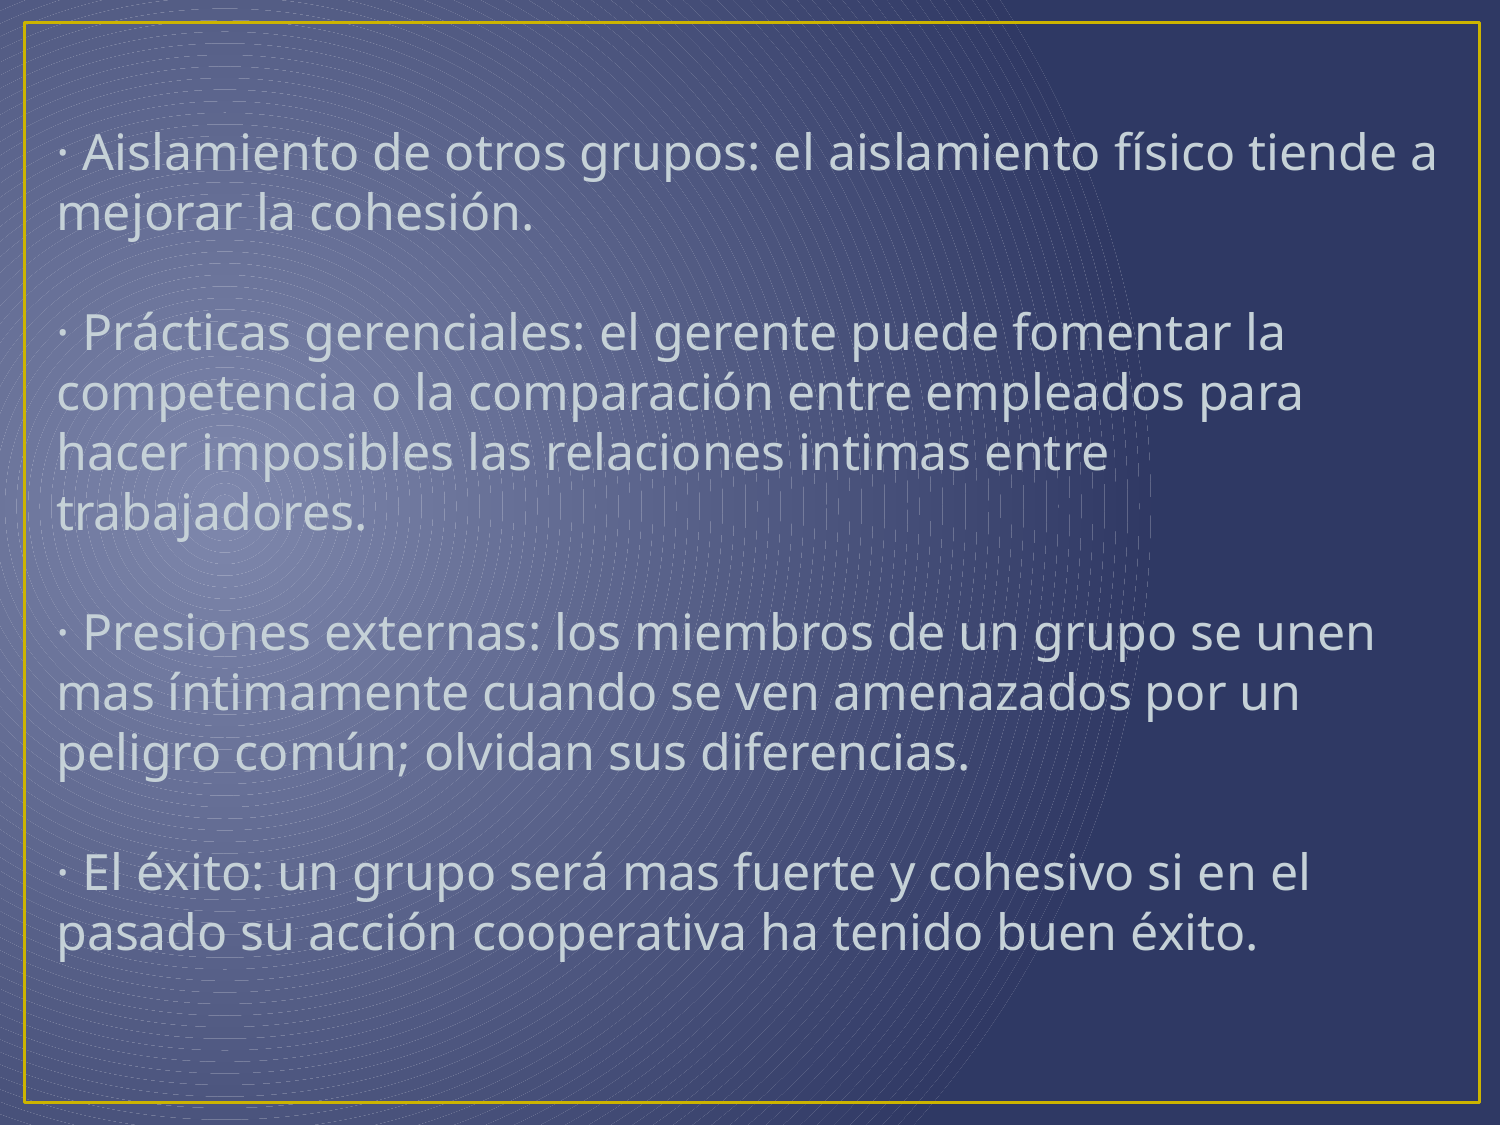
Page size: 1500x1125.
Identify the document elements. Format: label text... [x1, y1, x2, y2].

list · Aislamiento de otros grupos: el aislamiento físico tiende a mejorar la cohesión. · Prácticas gerenciales: el gerente puede fomentar la competencia o la comparación entre empleados para hacer imposibles las relaciones intimas entre trabajadores. · Presiones externas: los miembros de un grupo se unen mas íntimamente cuando se ven amenazados por un peligro común; olvidan sus diferencias. · El éxito: un grupo será mas fuerte y cohesivo si en el pasado su acción cooperativa ha tenido buen éxito. [41, 42, 1459, 1071]
